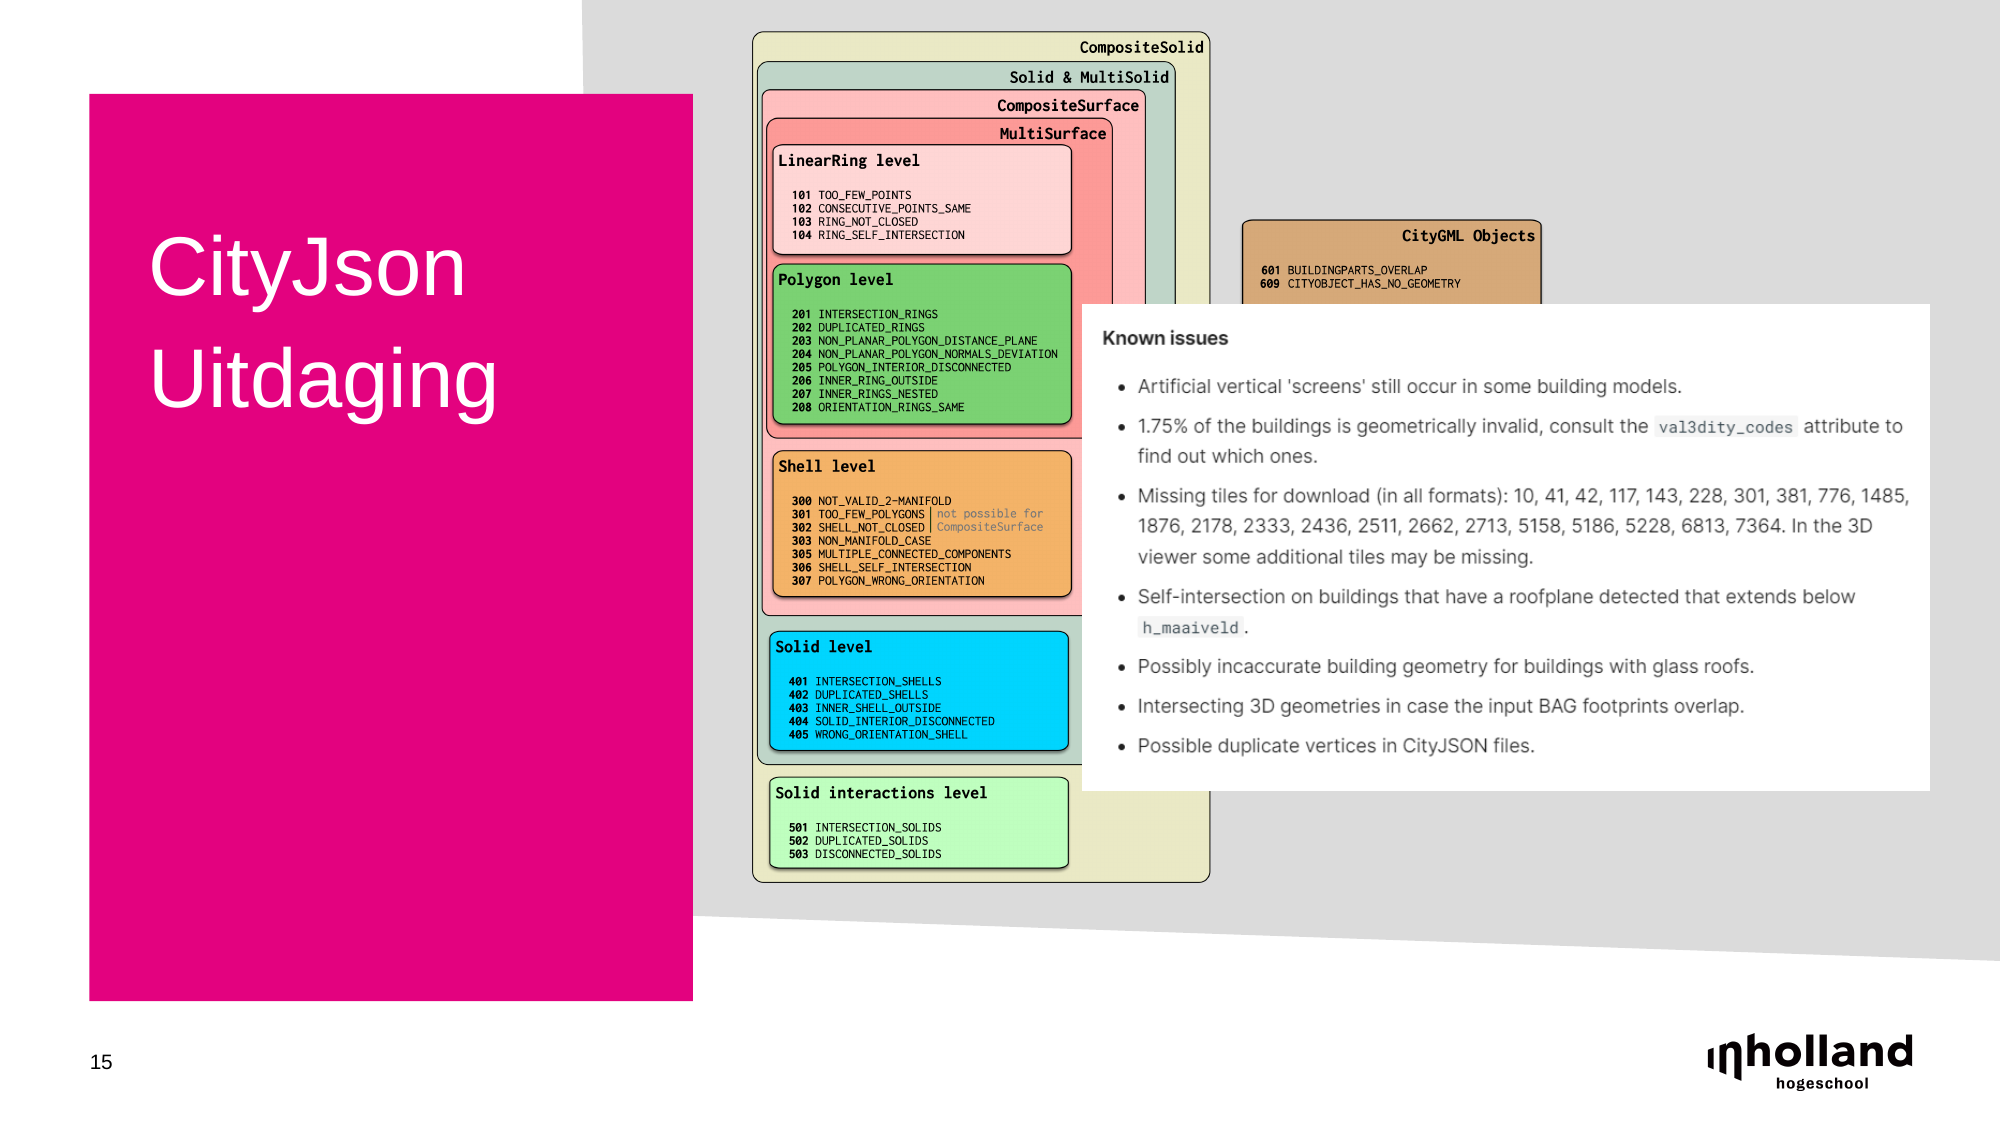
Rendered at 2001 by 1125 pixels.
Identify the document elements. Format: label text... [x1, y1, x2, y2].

slide_number 15 [89, 1050, 134, 1072]
picture [751, 30, 1930, 884]
text_box [581, 0, 2000, 961]
list CityJson Uitdaging [89, 93, 693, 1002]
picture [1707, 1033, 1913, 1091]
